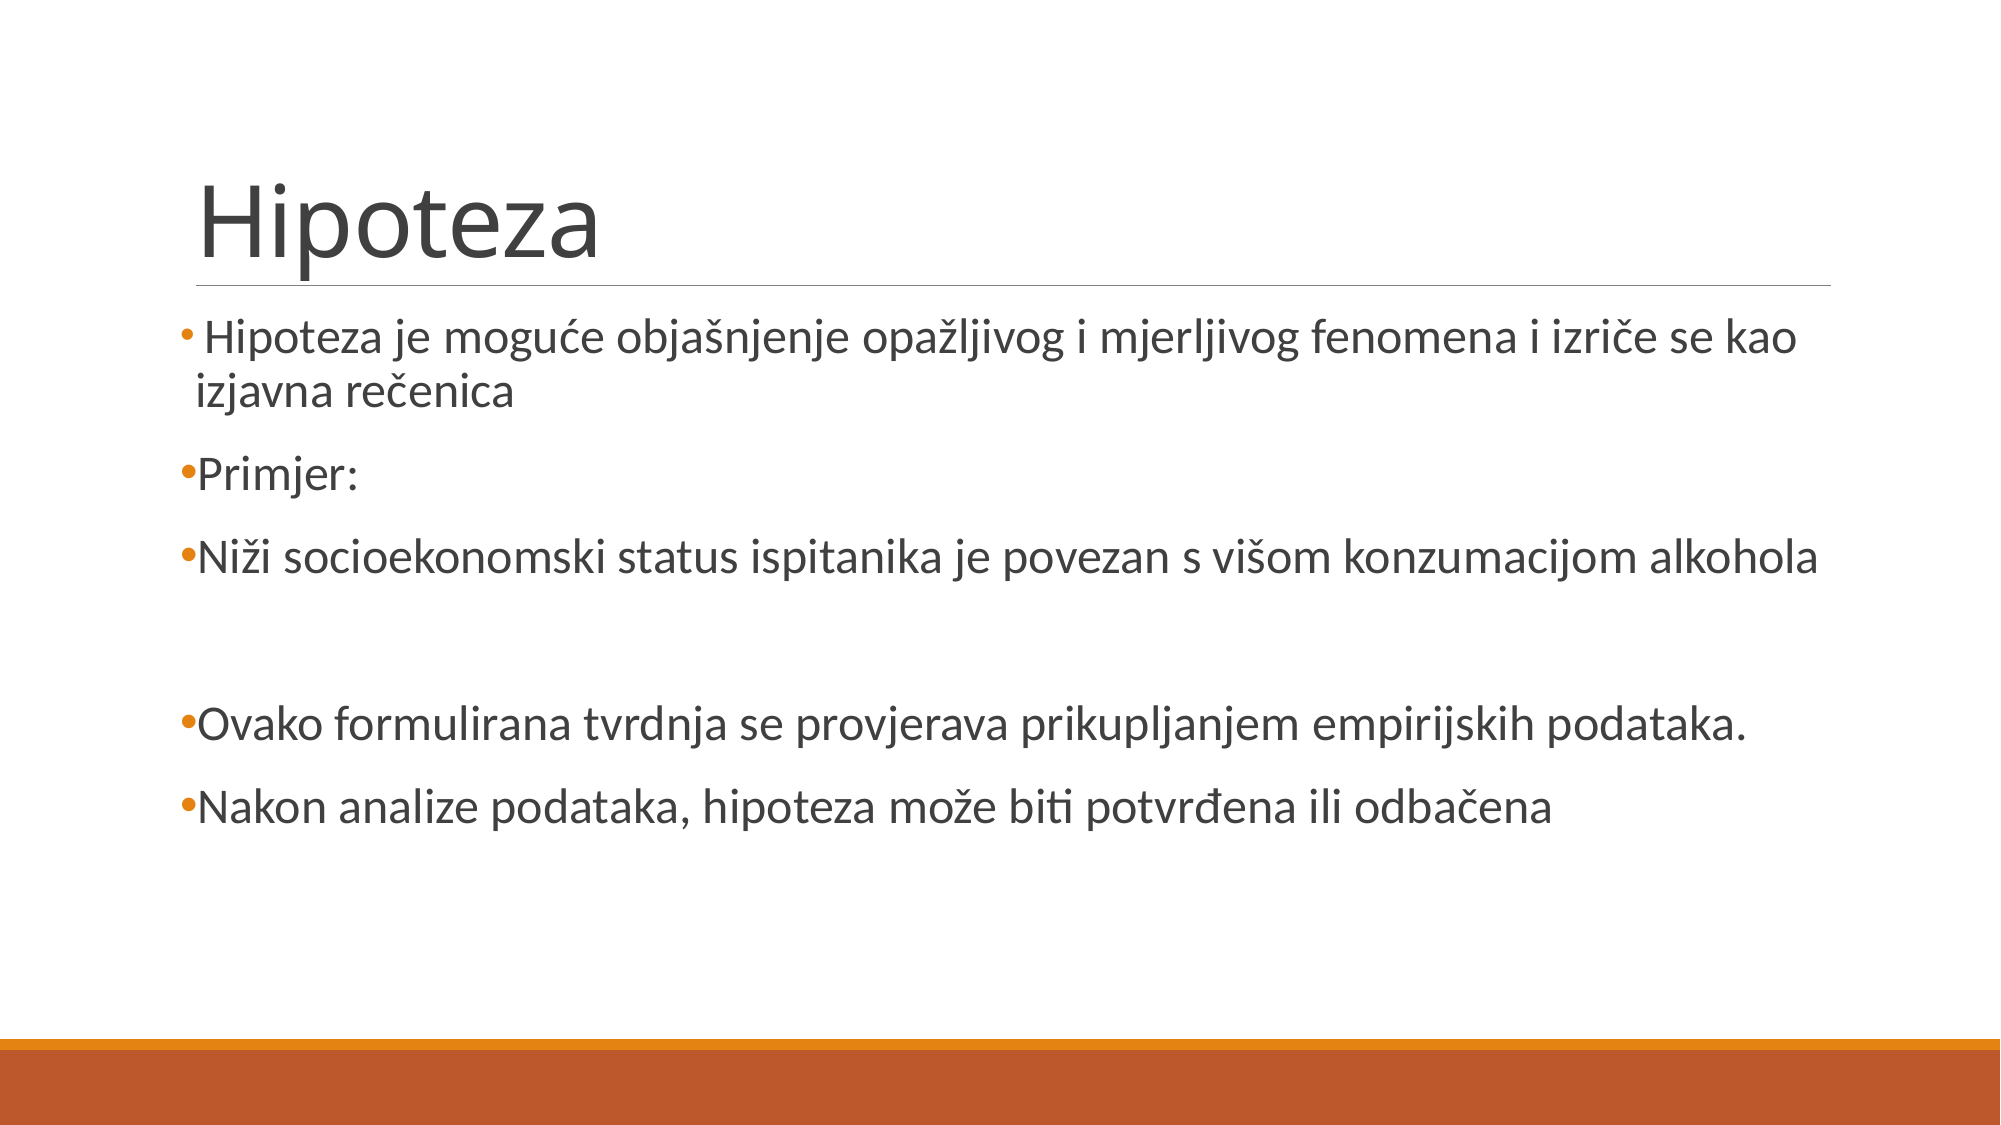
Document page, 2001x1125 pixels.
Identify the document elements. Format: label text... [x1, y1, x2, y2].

list Hipoteza je moguće objašnjenje opažljivog i mjerljivog fenomena i izriče se kao izjavna rečenica Primjer: Niži socioekonomski status ispitanika je povezan s višom konzumacijom alkohola Ovako formulirana tvrdnja se provjerava prikupljanjem empirijskih podataka. Nakon analize podataka, hipoteza može biti potvrđena ili odbačena [180, 302, 1830, 963]
title Hipoteza [180, 47, 1830, 285]
